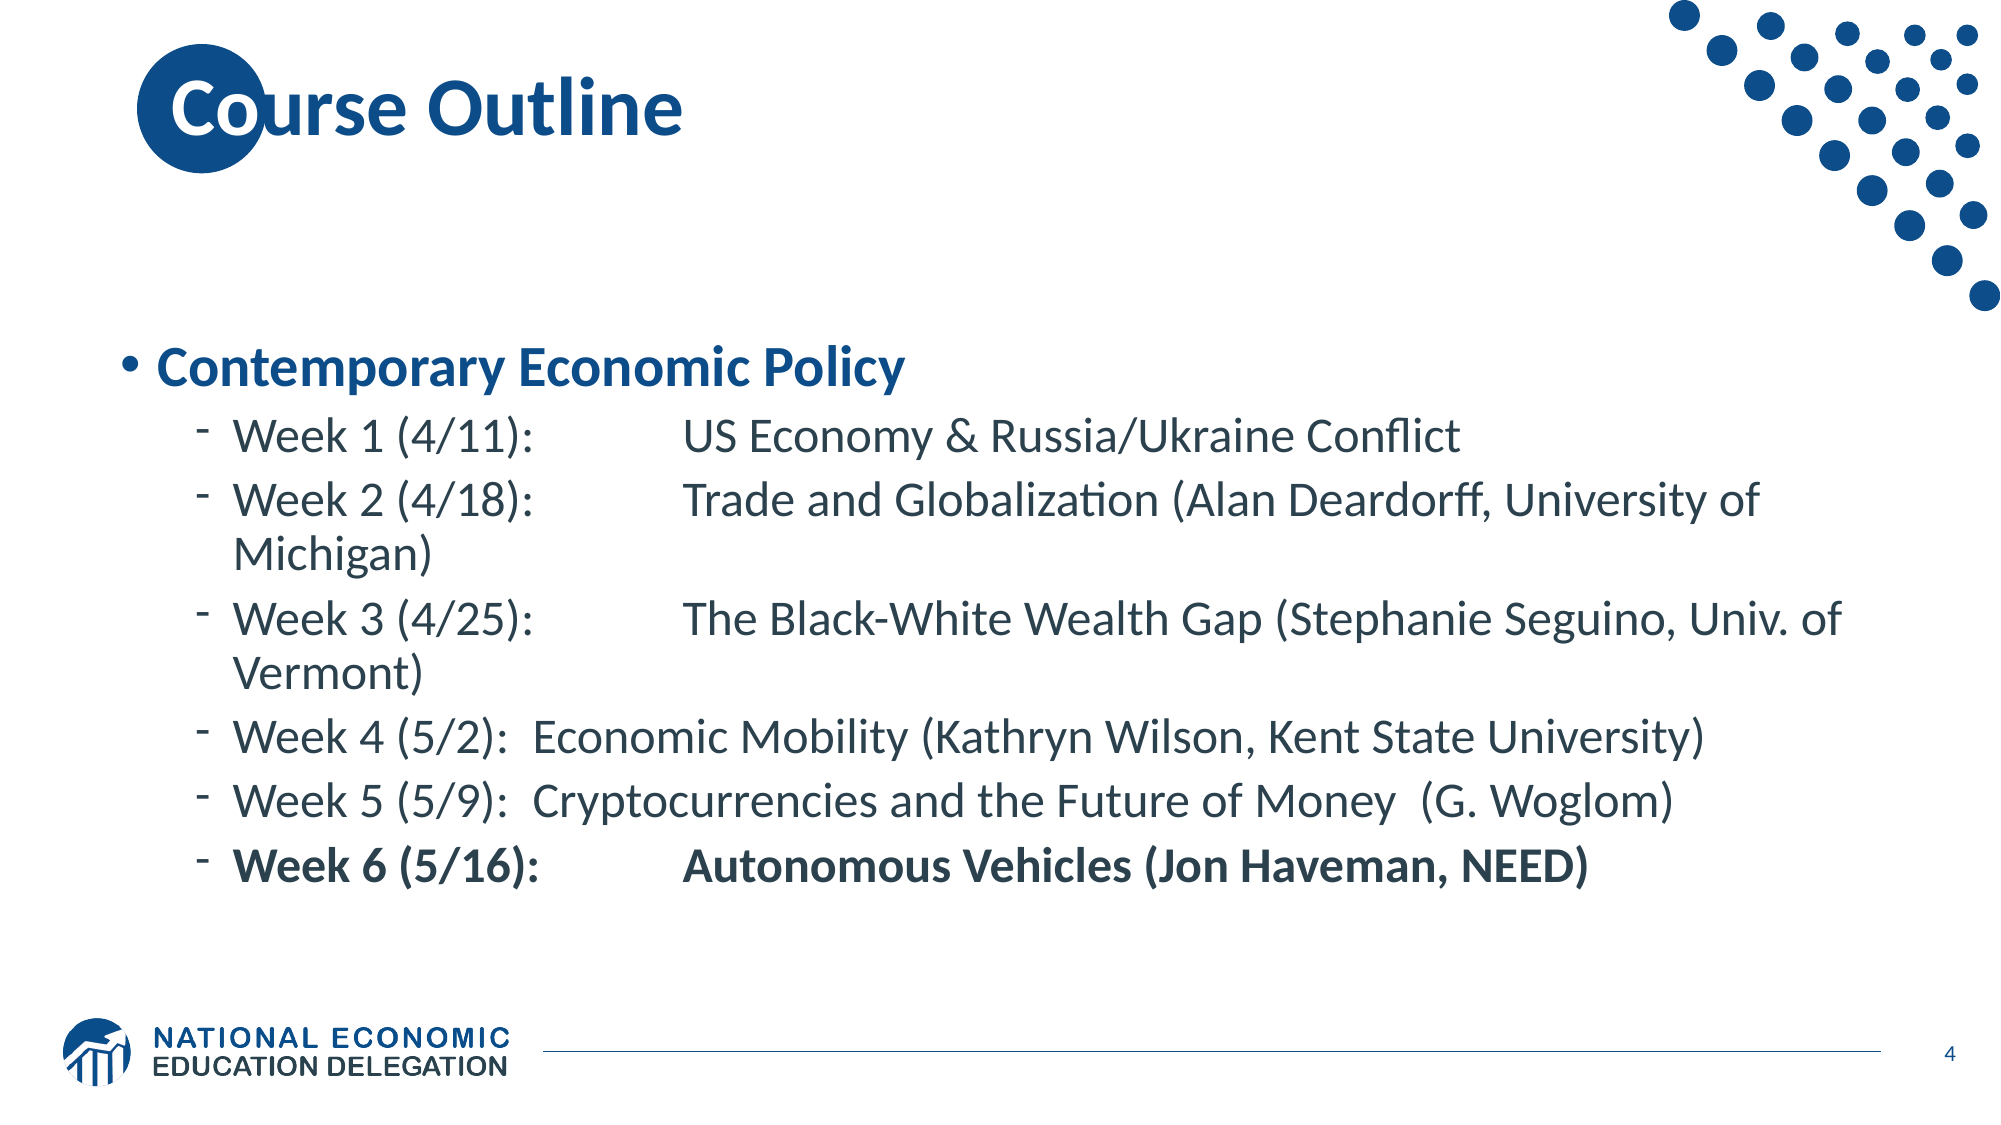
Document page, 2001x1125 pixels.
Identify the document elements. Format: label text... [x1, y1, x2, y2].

title Course Outline [137, 0, 1863, 218]
list Contemporary Economic Policy Week 1 (4/11): US Economy & Russia/Ukraine Conflict Week 2 (4/18): Trade and Globalization (Alan Deardorff, University of Michigan) Week 3 (4/25): The Black-White Wealth Gap (Stephanie Seguino, Univ. of Vermont) Week 4 (5/2): Economic Mobility (Kathryn Wilson, Kent State University) Week 5 (5/9): Cryptocurrencies and the Future of Money (G. Woglom) Week 6 (5/16): Autonomous Vehicles (Jon Haveman, NEED) [105, 257, 1972, 972]
picture [55, 1013, 520, 1091]
slide_number 4 [1521, 1022, 1972, 1082]
